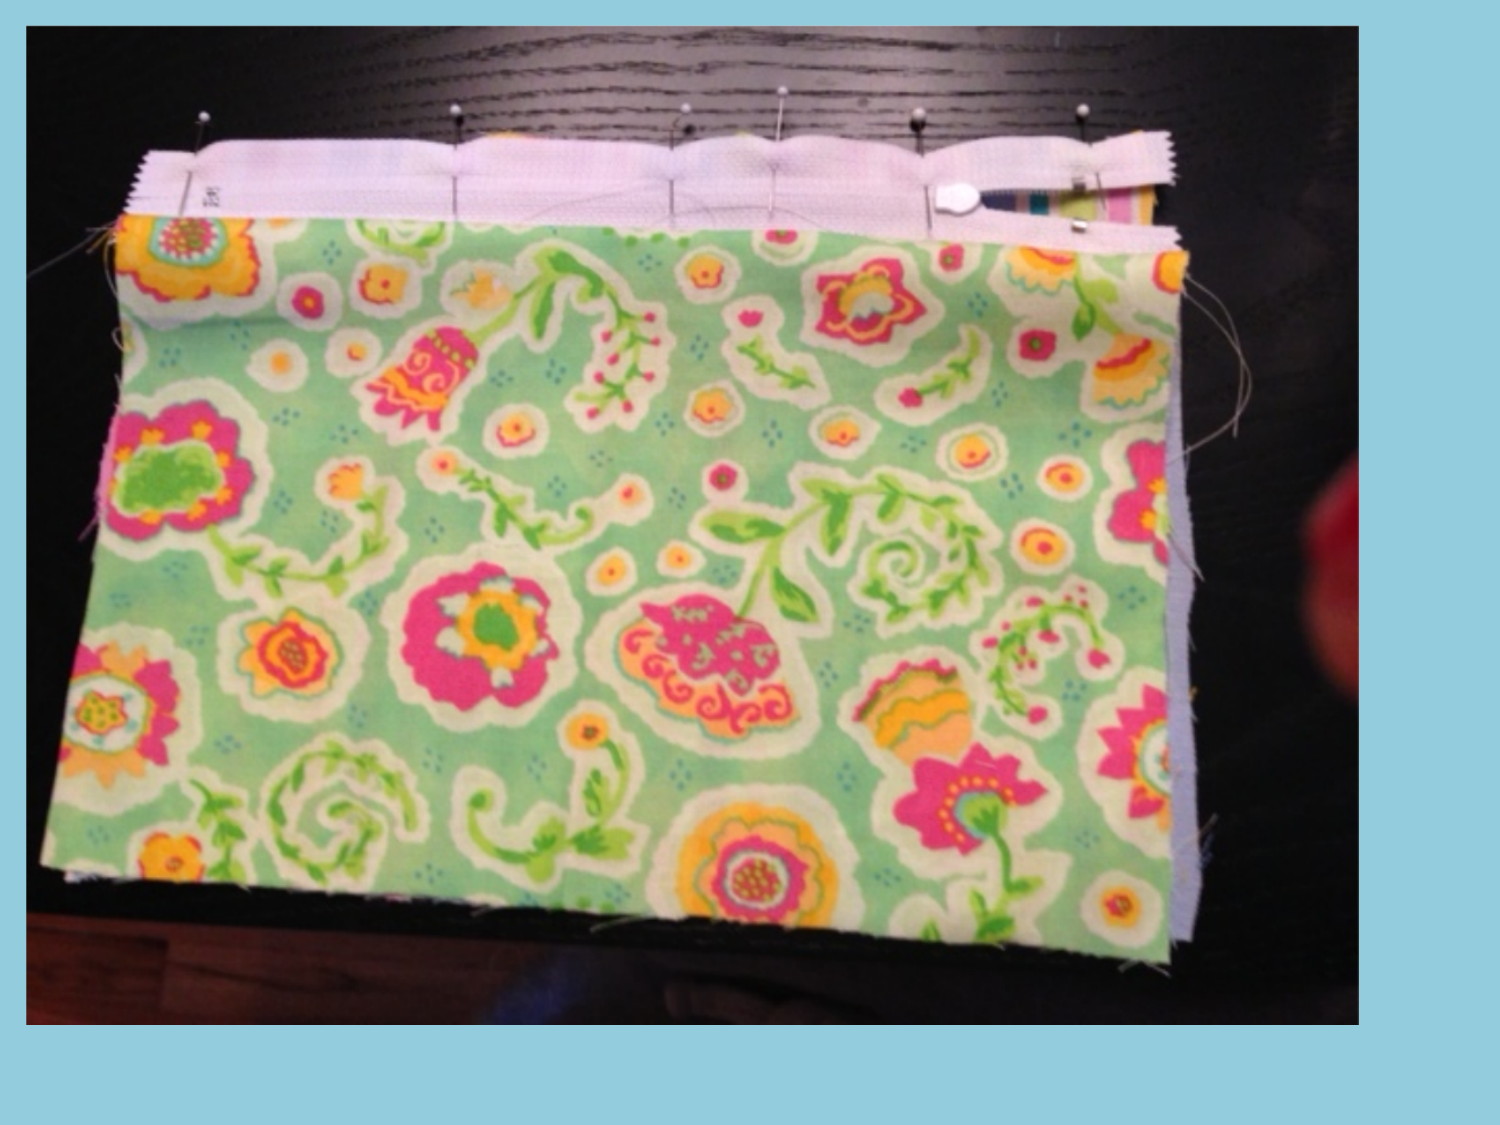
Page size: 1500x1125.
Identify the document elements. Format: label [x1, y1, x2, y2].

picture [24, 24, 1359, 1026]
